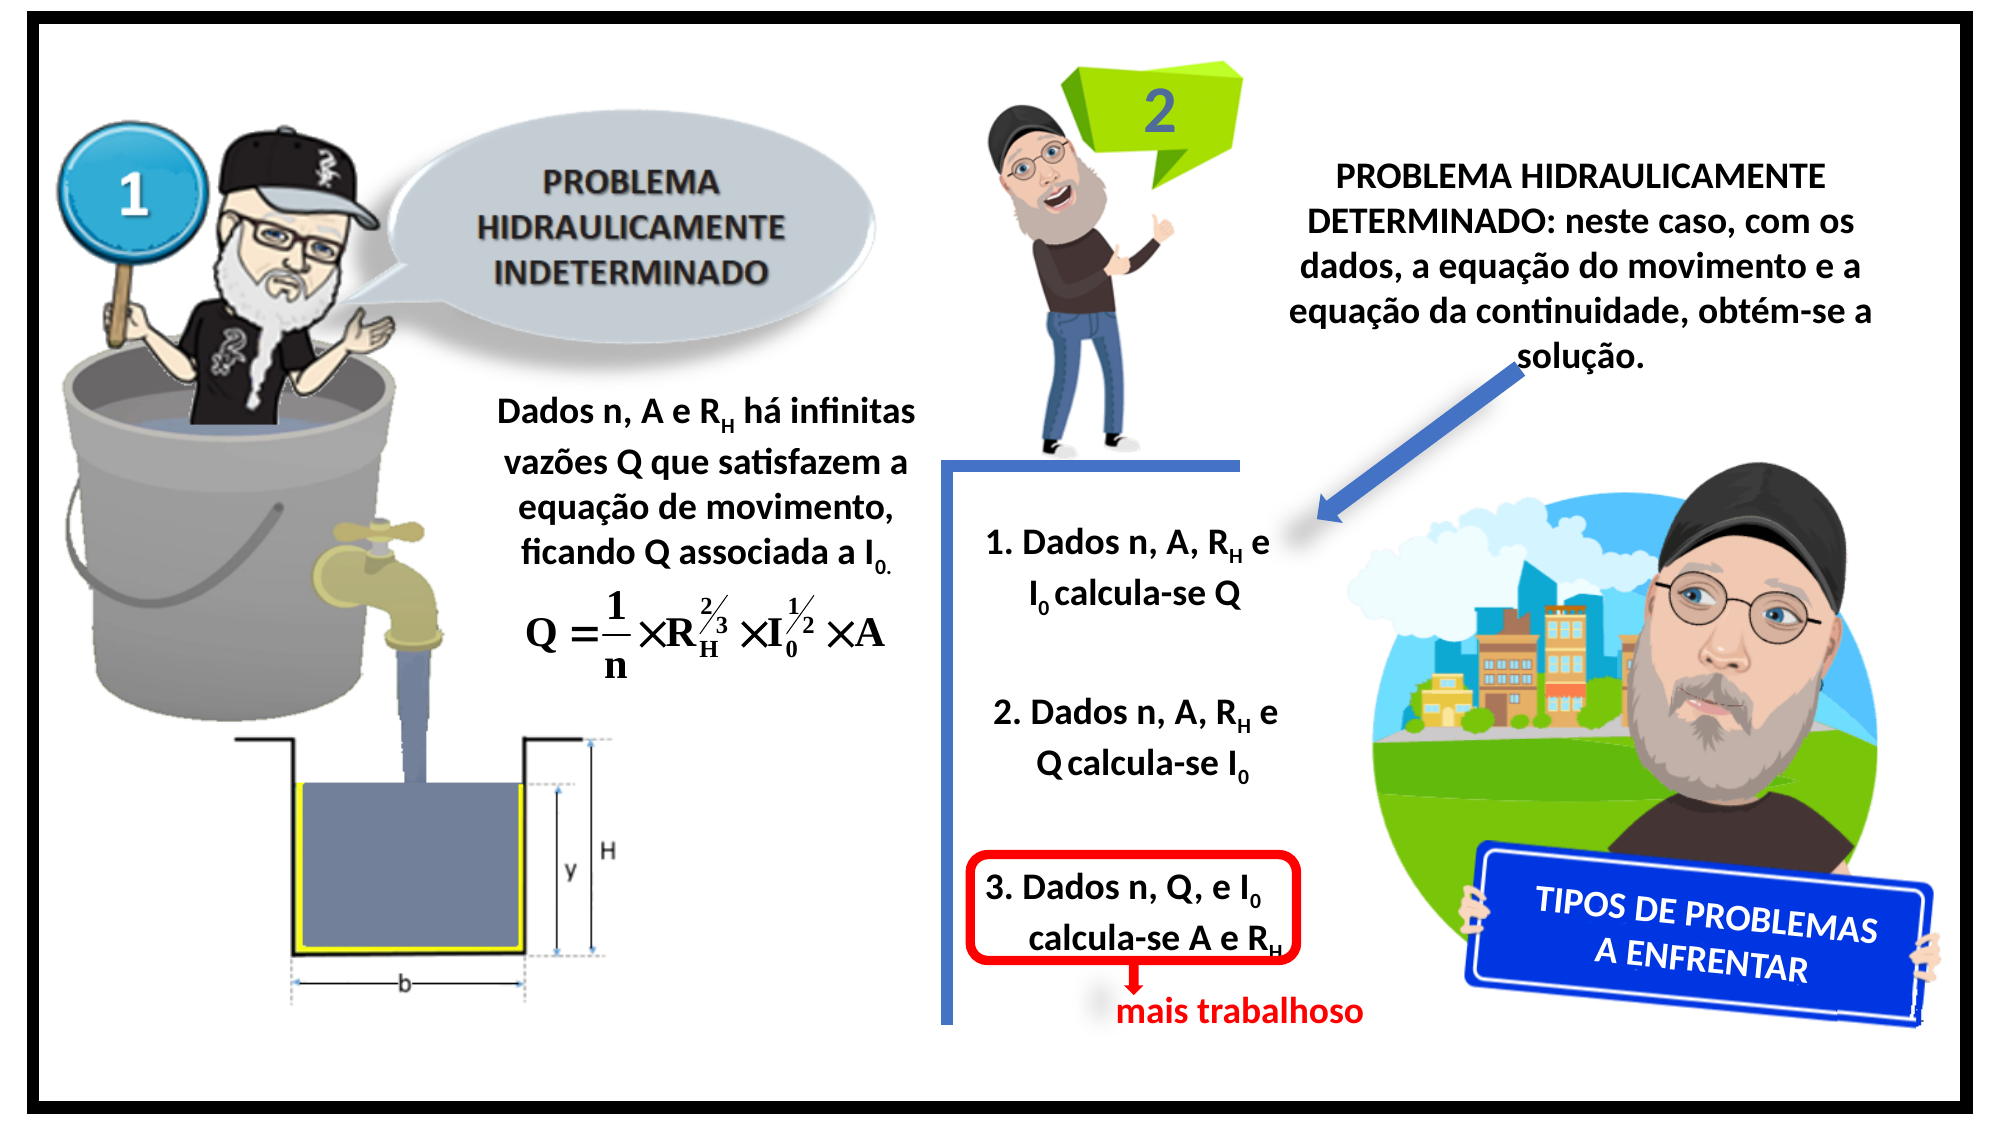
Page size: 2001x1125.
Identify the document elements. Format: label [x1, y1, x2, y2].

picture [970, 50, 1252, 481]
text_box [519, 575, 895, 689]
picture [1342, 430, 1955, 1043]
text_box [970, 854, 1428, 1040]
picture [45, 106, 880, 1019]
text_box [32, 16, 1968, 1108]
